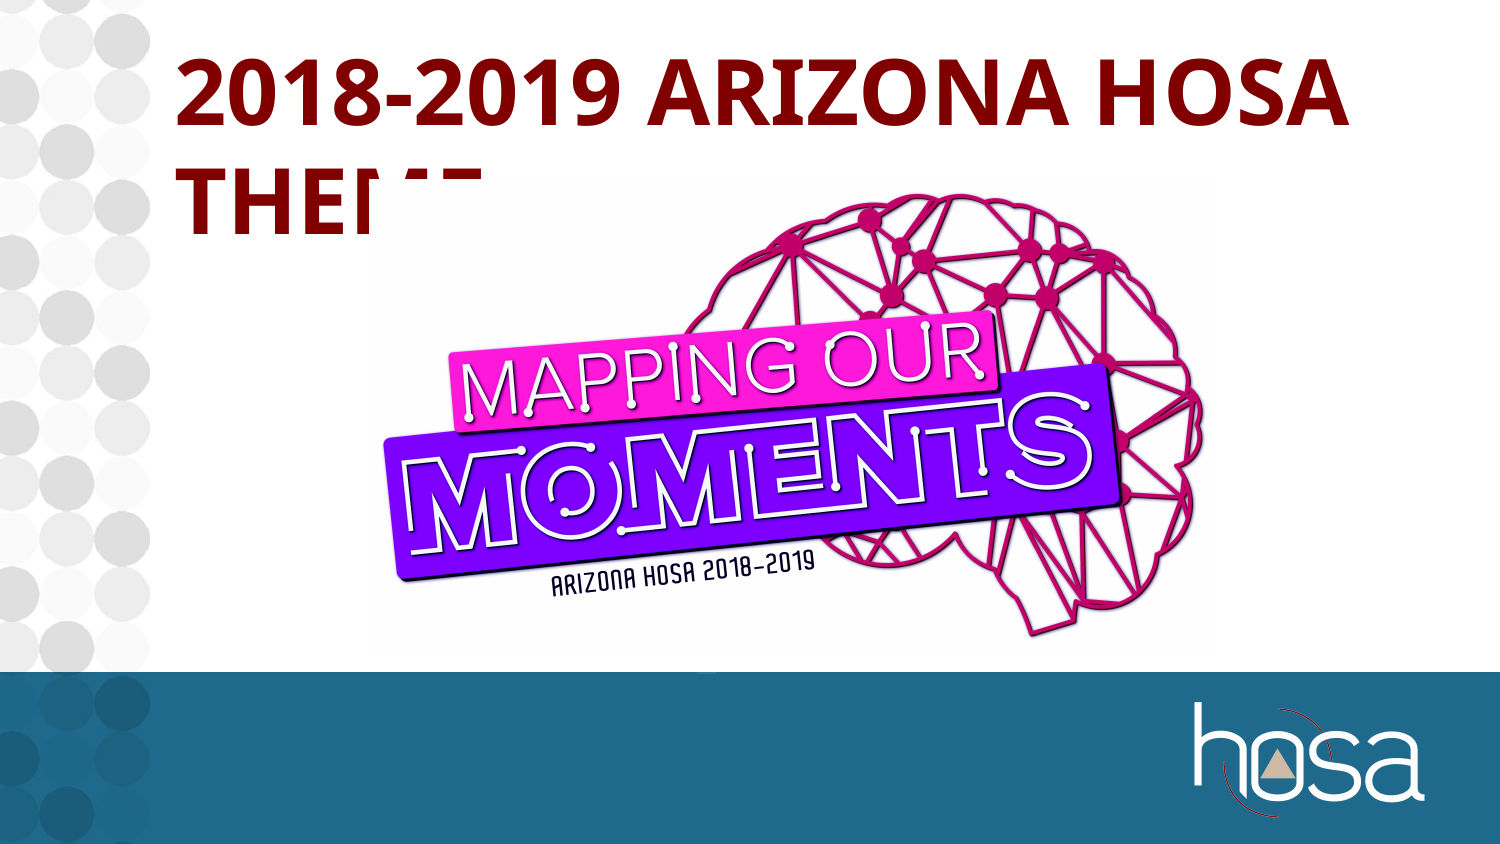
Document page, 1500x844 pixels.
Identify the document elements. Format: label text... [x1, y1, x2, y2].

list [369, 179, 1216, 652]
title 2018-2019 Arizona HOSA Theme [159, 25, 1426, 167]
picture [0, 0, 1500, 844]
